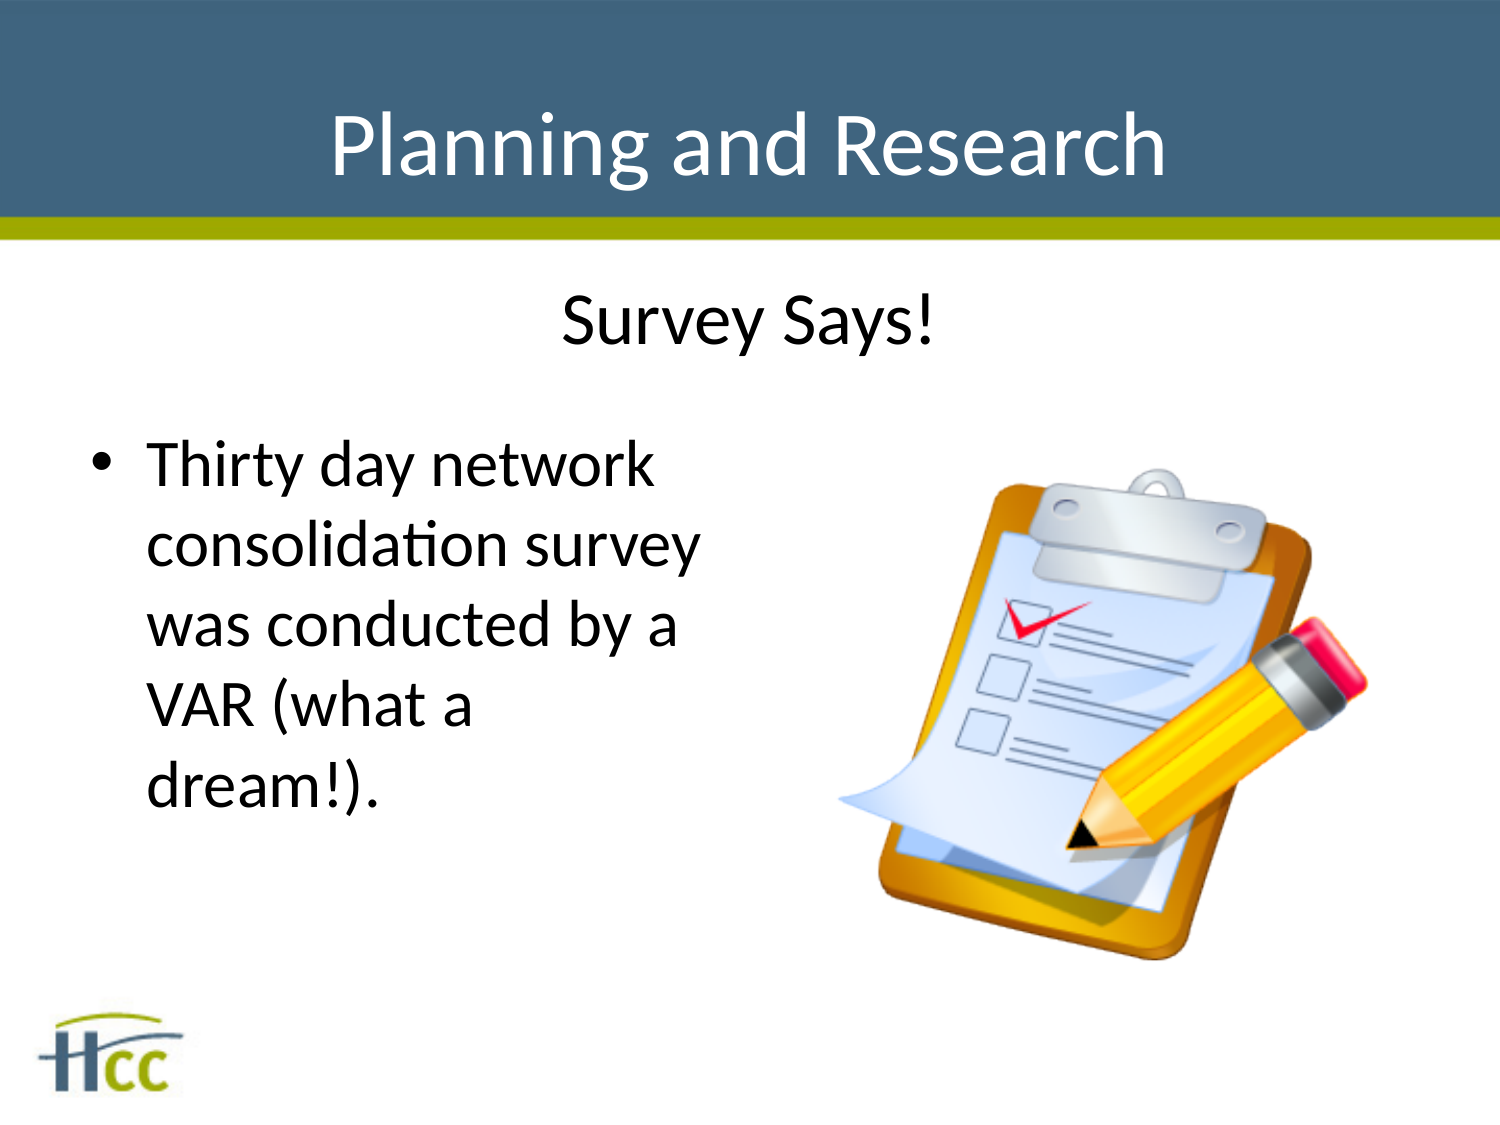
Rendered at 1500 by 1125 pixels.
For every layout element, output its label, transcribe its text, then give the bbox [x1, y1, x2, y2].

list Thirty day network consolidation survey was conducted by a VAR (what a dream!). [75, 412, 738, 1005]
text_box Survey Says! [74, 262, 1425, 368]
title Planning and Research [75, 45, 1425, 233]
picture [0, 0, 1500, 1125]
